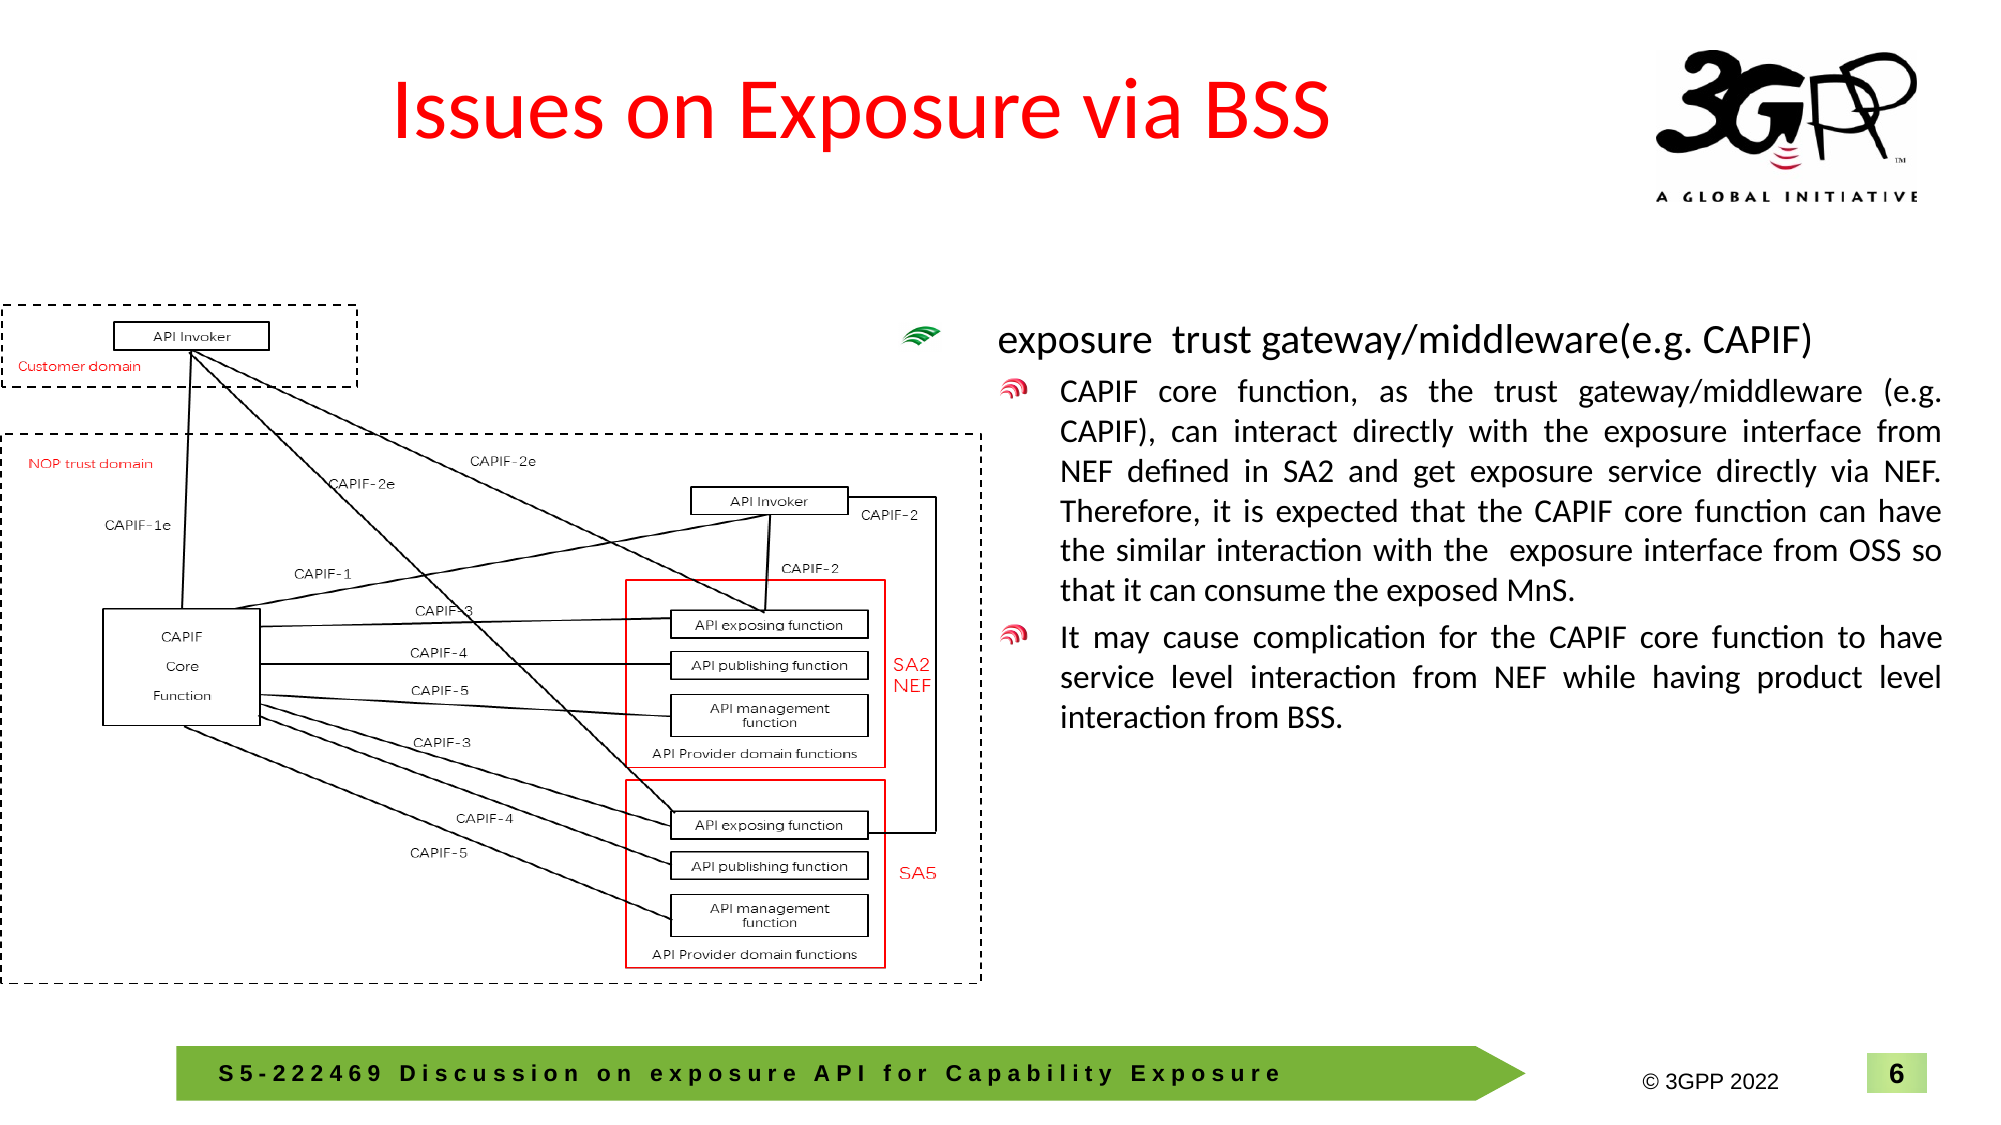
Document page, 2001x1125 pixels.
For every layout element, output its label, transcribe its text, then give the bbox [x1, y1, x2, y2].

title Issues on Exposure via BSS [365, 48, 1359, 159]
text_box exposure trust gateway/middleware(e.g. CAPIF) CAPIF core function, as the trust gateway/middleware (e.g. CAPIF), can interact directly with the exposure interface from NEF defined in SA2 and get exposure service directly via NEF. Therefore, it is expected that the CAPIF core function can have the similar interaction with the exposure interface from OSS so that it can consume the exposed MnS. It may cause complication for the CAPIF core function to have service level interaction from NEF while having product level interaction from BSS. [1040, 304, 1959, 743]
picture [0, 304, 1040, 984]
picture [1656, 50, 1917, 202]
